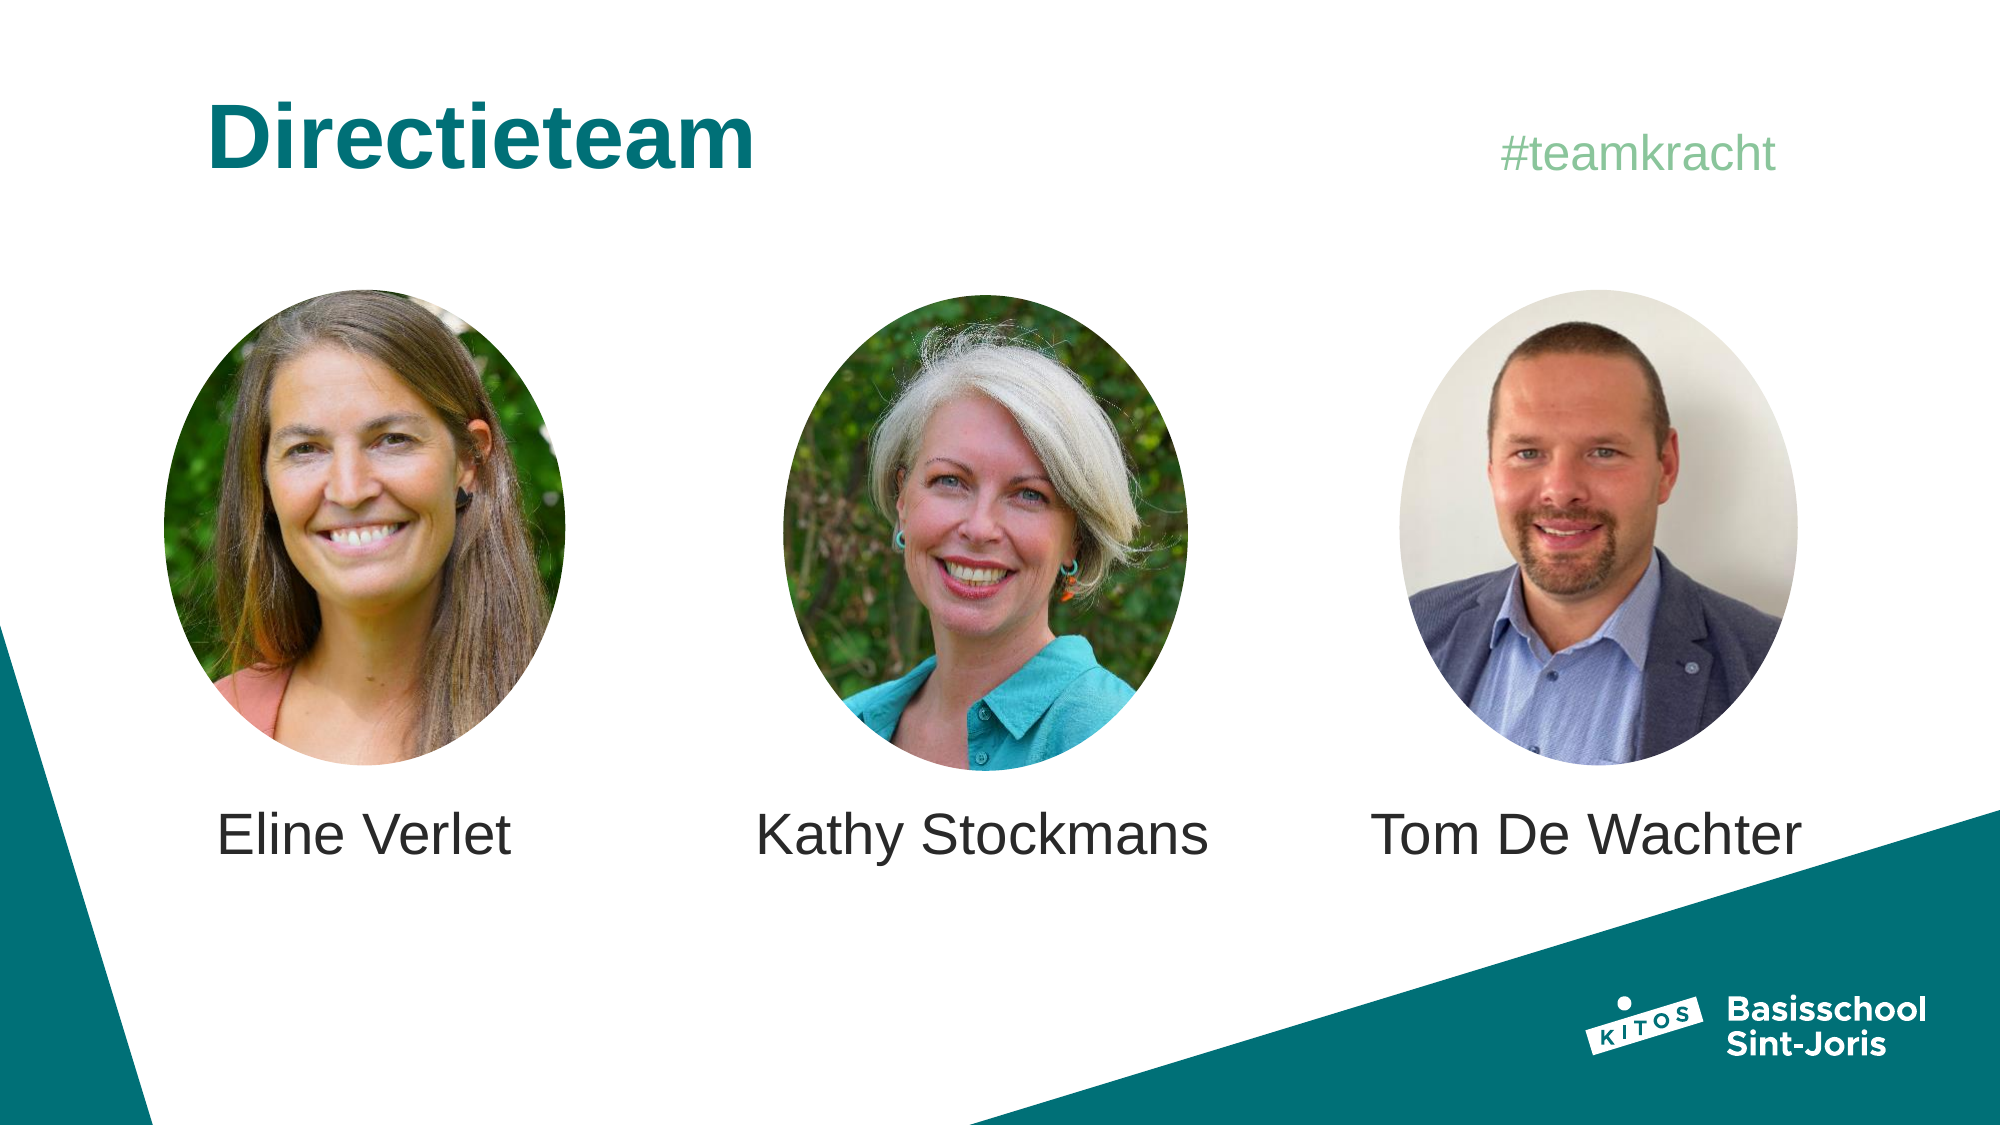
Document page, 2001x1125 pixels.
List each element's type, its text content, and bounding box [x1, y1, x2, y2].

picture [164, 289, 566, 766]
title Directieteam [206, 73, 1920, 189]
text_box Tom De Wachter [1335, 788, 1838, 874]
picture [783, 295, 1188, 771]
picture [1399, 289, 1798, 766]
text_box #teamkracht [1486, 112, 1824, 188]
text_box Kathy Stockmans [717, 788, 1248, 874]
text_box Eline Verlet [170, 788, 560, 874]
